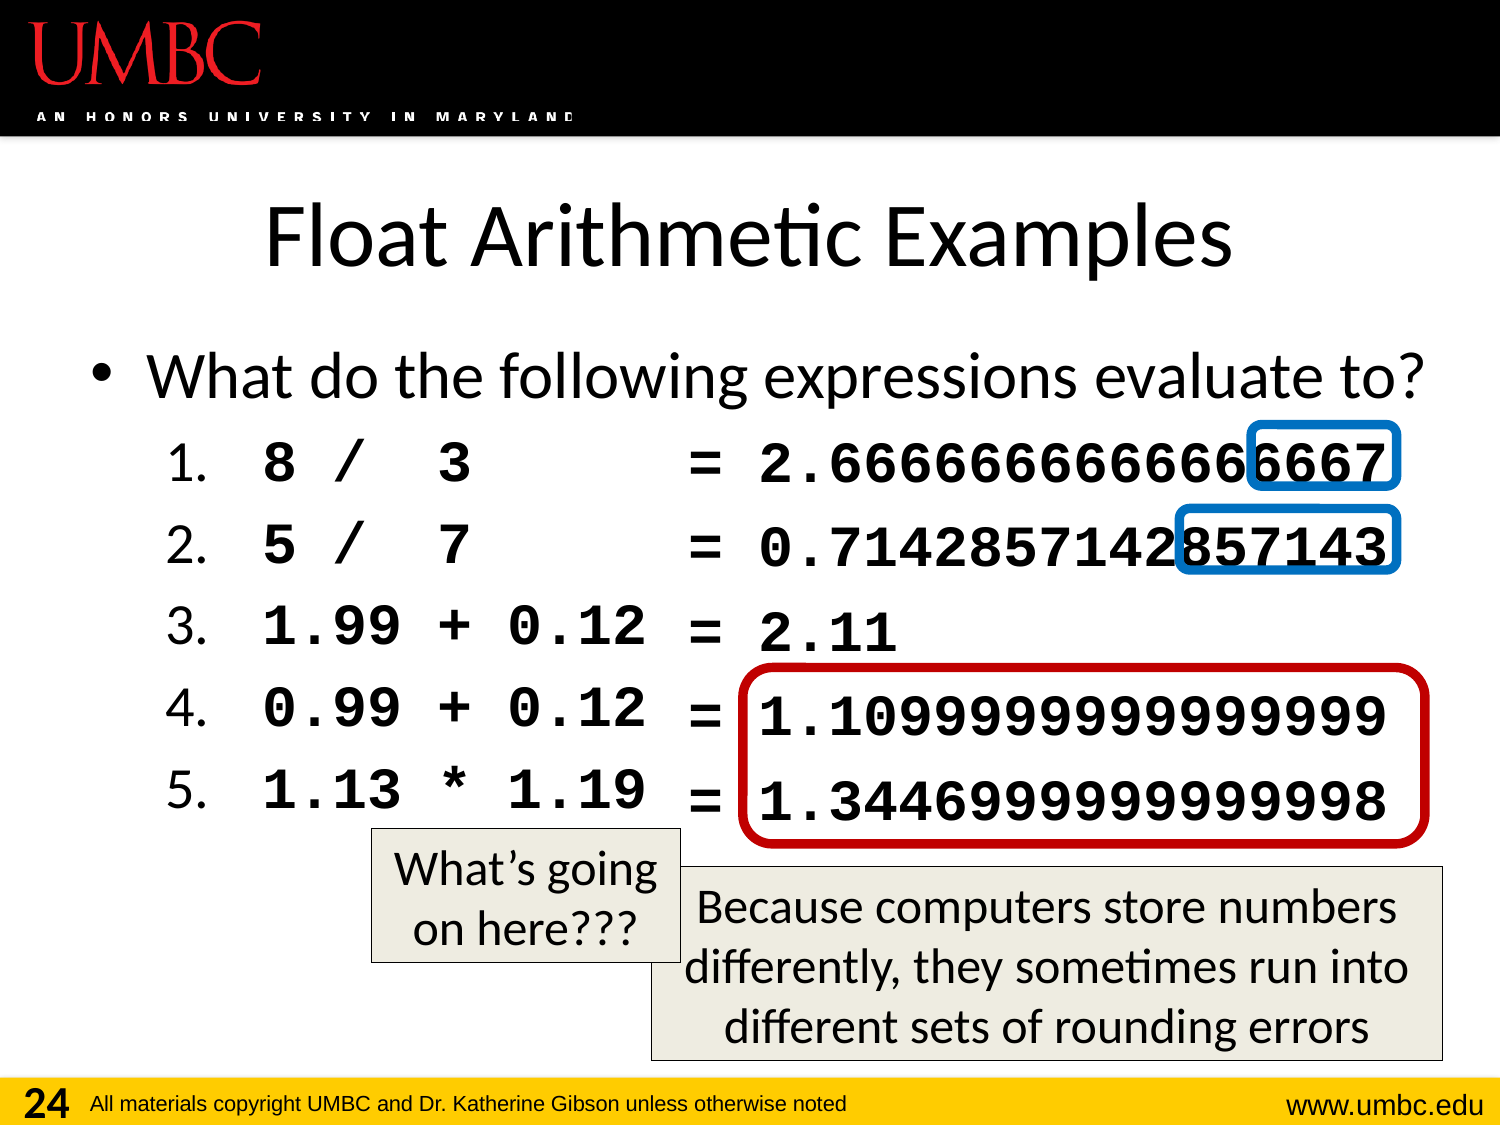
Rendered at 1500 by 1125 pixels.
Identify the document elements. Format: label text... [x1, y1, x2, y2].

title Float Arithmetic Examples [75, 136, 1425, 324]
text_box Because computers store numbers differently, they sometimes run into different sets of rounding errors [651, 866, 1443, 1061]
slide_number 24 [0, 1065, 94, 1125]
text_box = 2.6666666666666667 = 0.7142857142857143 = 2.11 = 1.1099999999999999 = 1.3446999999999998 [673, 416, 1500, 840]
list What do the following expressions evaluate to? 8 / 3 5 / 7 1.99 + 0.12 0.99 + 0.12 1.13 * 1.19 [75, 324, 1500, 1066]
text_box What’s going on here??? [371, 828, 681, 963]
text_box [1177, 506, 1399, 573]
text_box [1248, 422, 1399, 489]
text_box [740, 665, 1428, 846]
